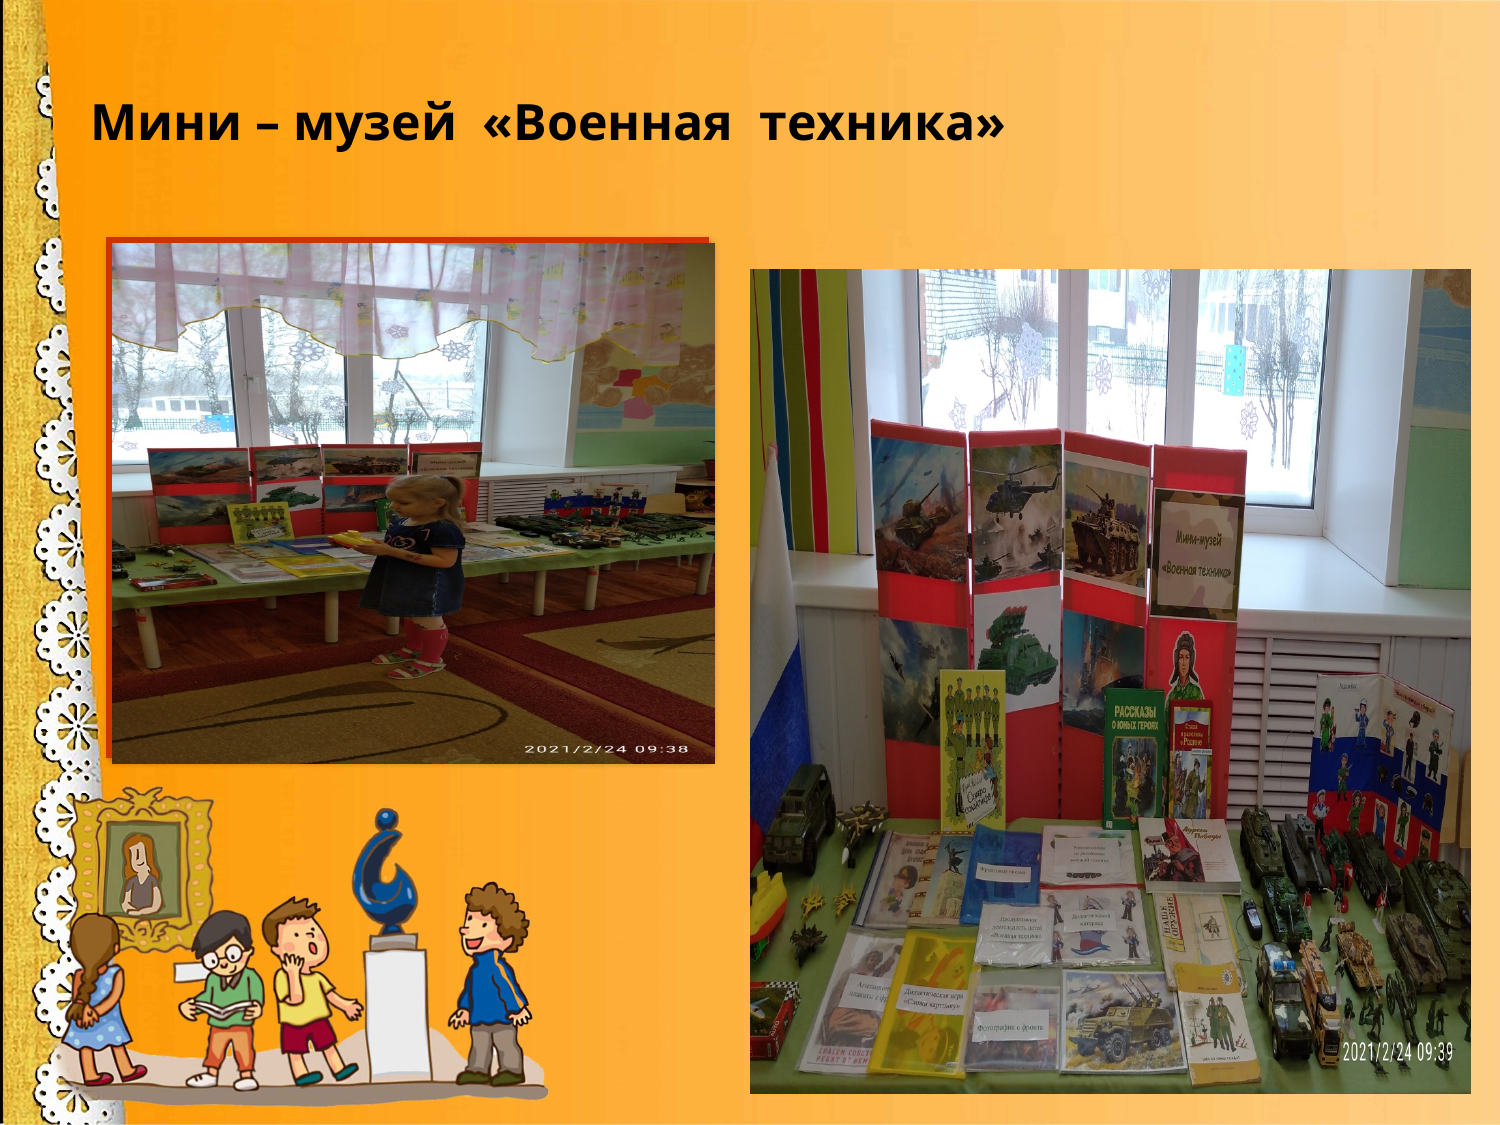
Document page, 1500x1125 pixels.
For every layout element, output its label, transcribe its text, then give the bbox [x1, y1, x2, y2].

title Мини – музей «Военная техника» [75, 45, 1425, 197]
picture [0, 0, 1500, 1125]
